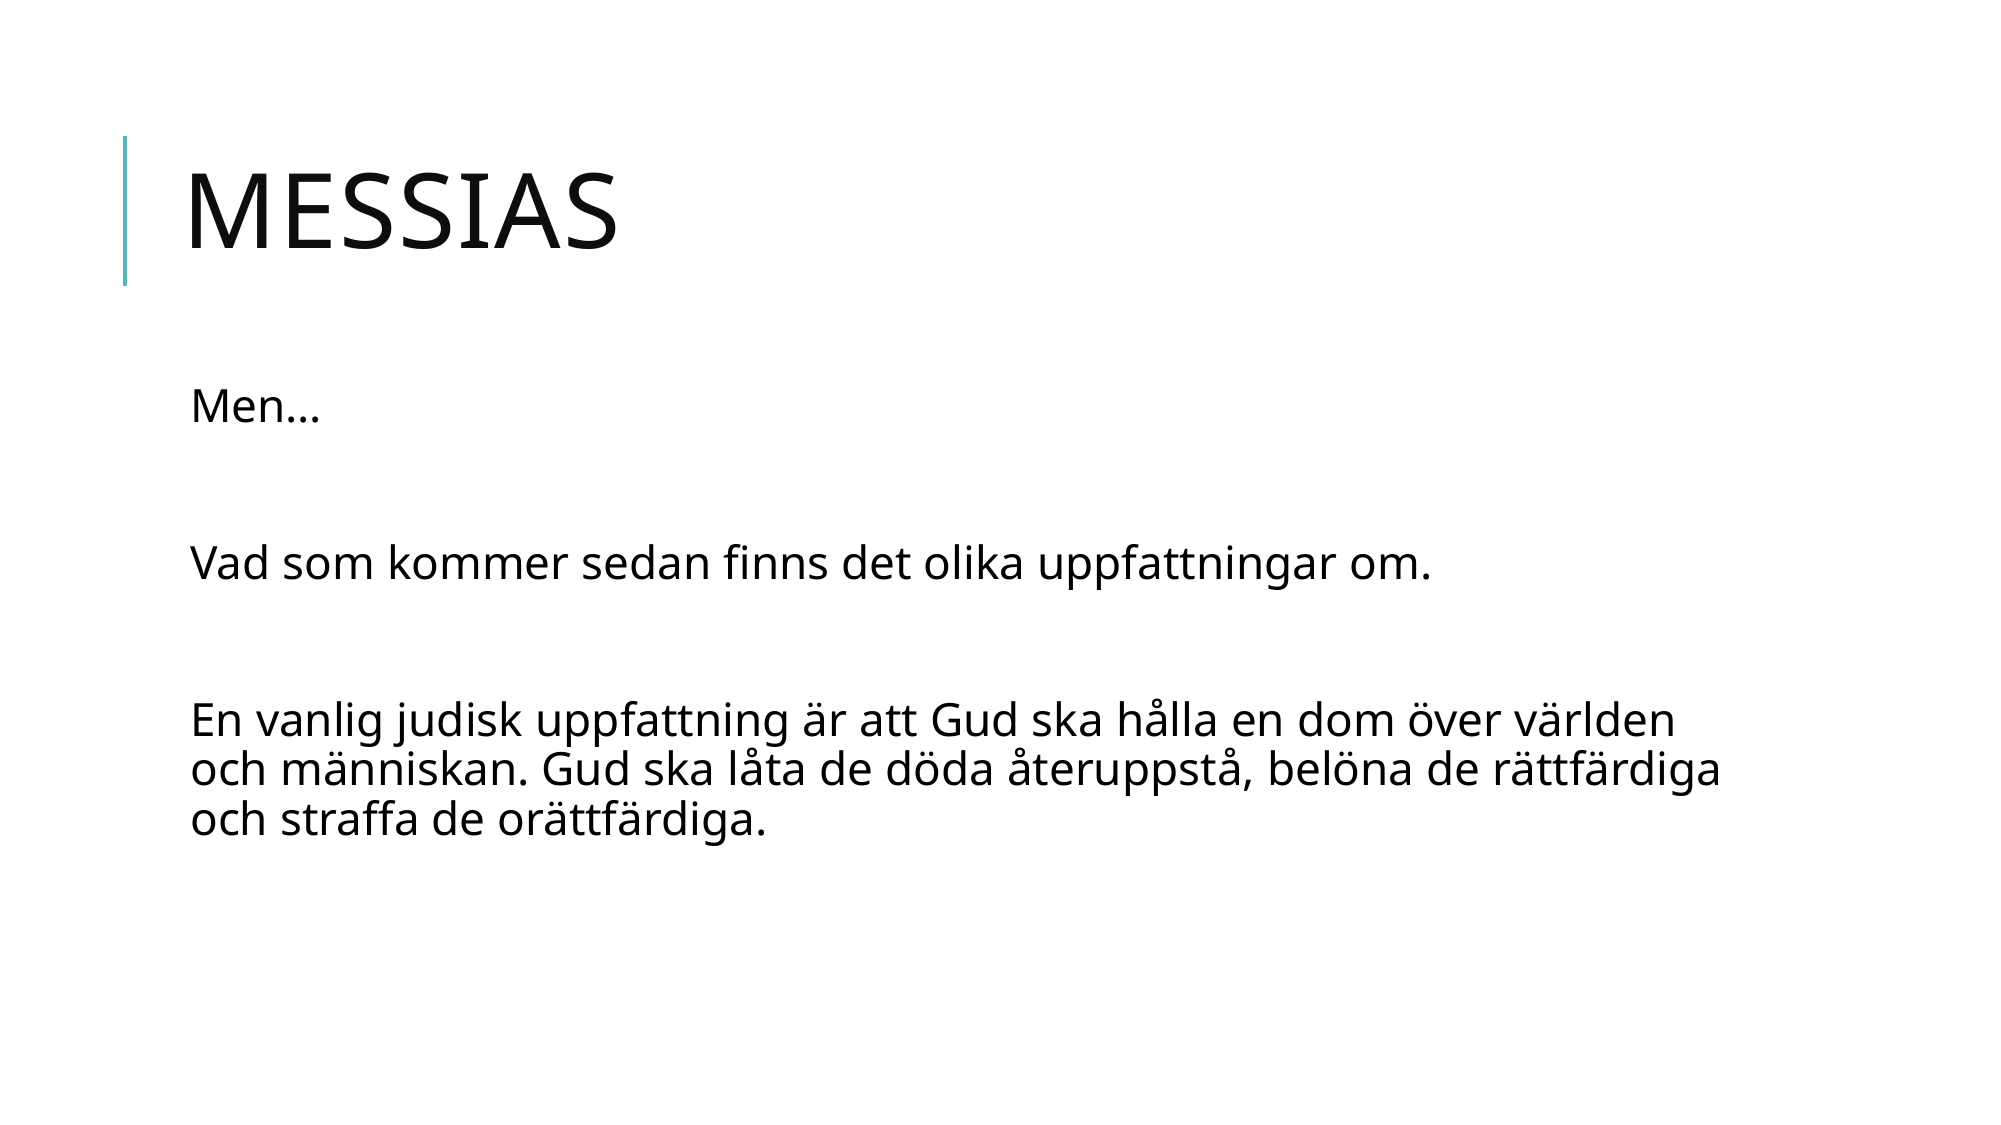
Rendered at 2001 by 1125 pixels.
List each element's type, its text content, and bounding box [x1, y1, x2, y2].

title Messias [168, 96, 1763, 342]
list Men… Vad som kommer sedan finns det olika uppfattningar om. En vanlig judisk uppfattning är att Gud ska hålla en dom över världen och människan. Gud ska låta de döda återuppstå, belöna de rättfärdiga och straffa de orättfärdiga. [168, 375, 1763, 1035]
